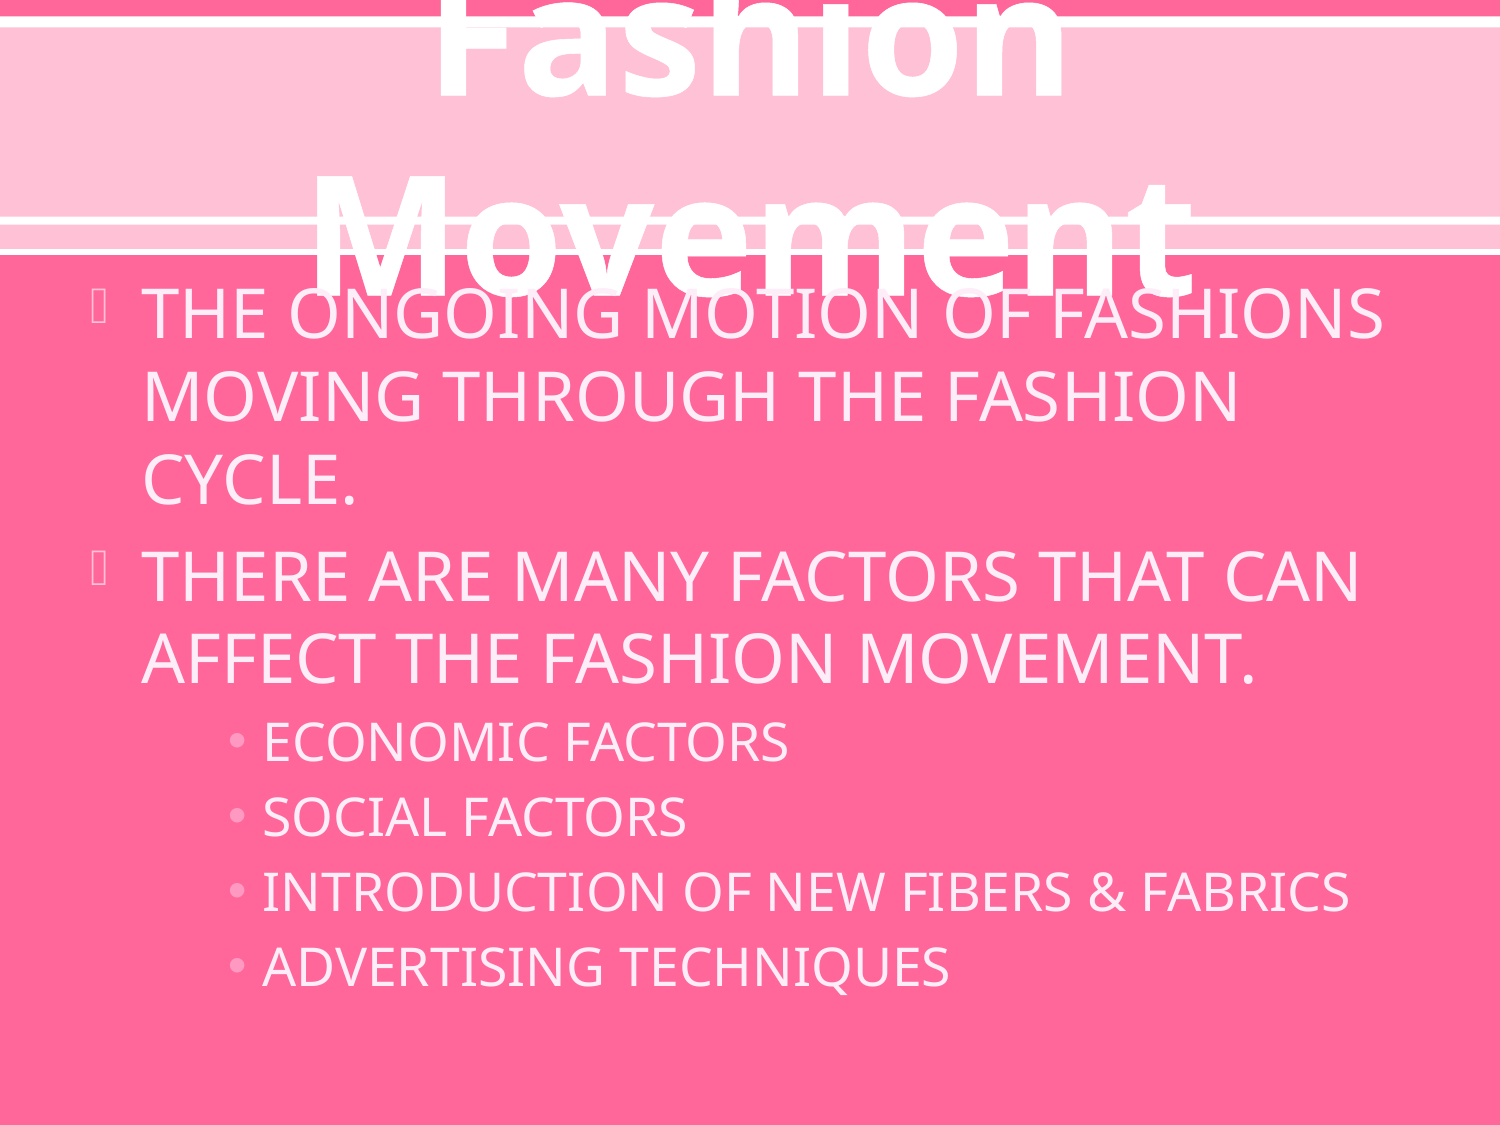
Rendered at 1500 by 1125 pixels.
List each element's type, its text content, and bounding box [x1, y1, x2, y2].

title Fashion Movement [75, 37, 1425, 220]
list The ongoing motion of fashions moving through the fashion cycle. There are many factors that can affect the fashion movement. Economic Factors Social Factors Introduction of new fibers & fabrics Advertising Techniques [75, 262, 1425, 1005]
